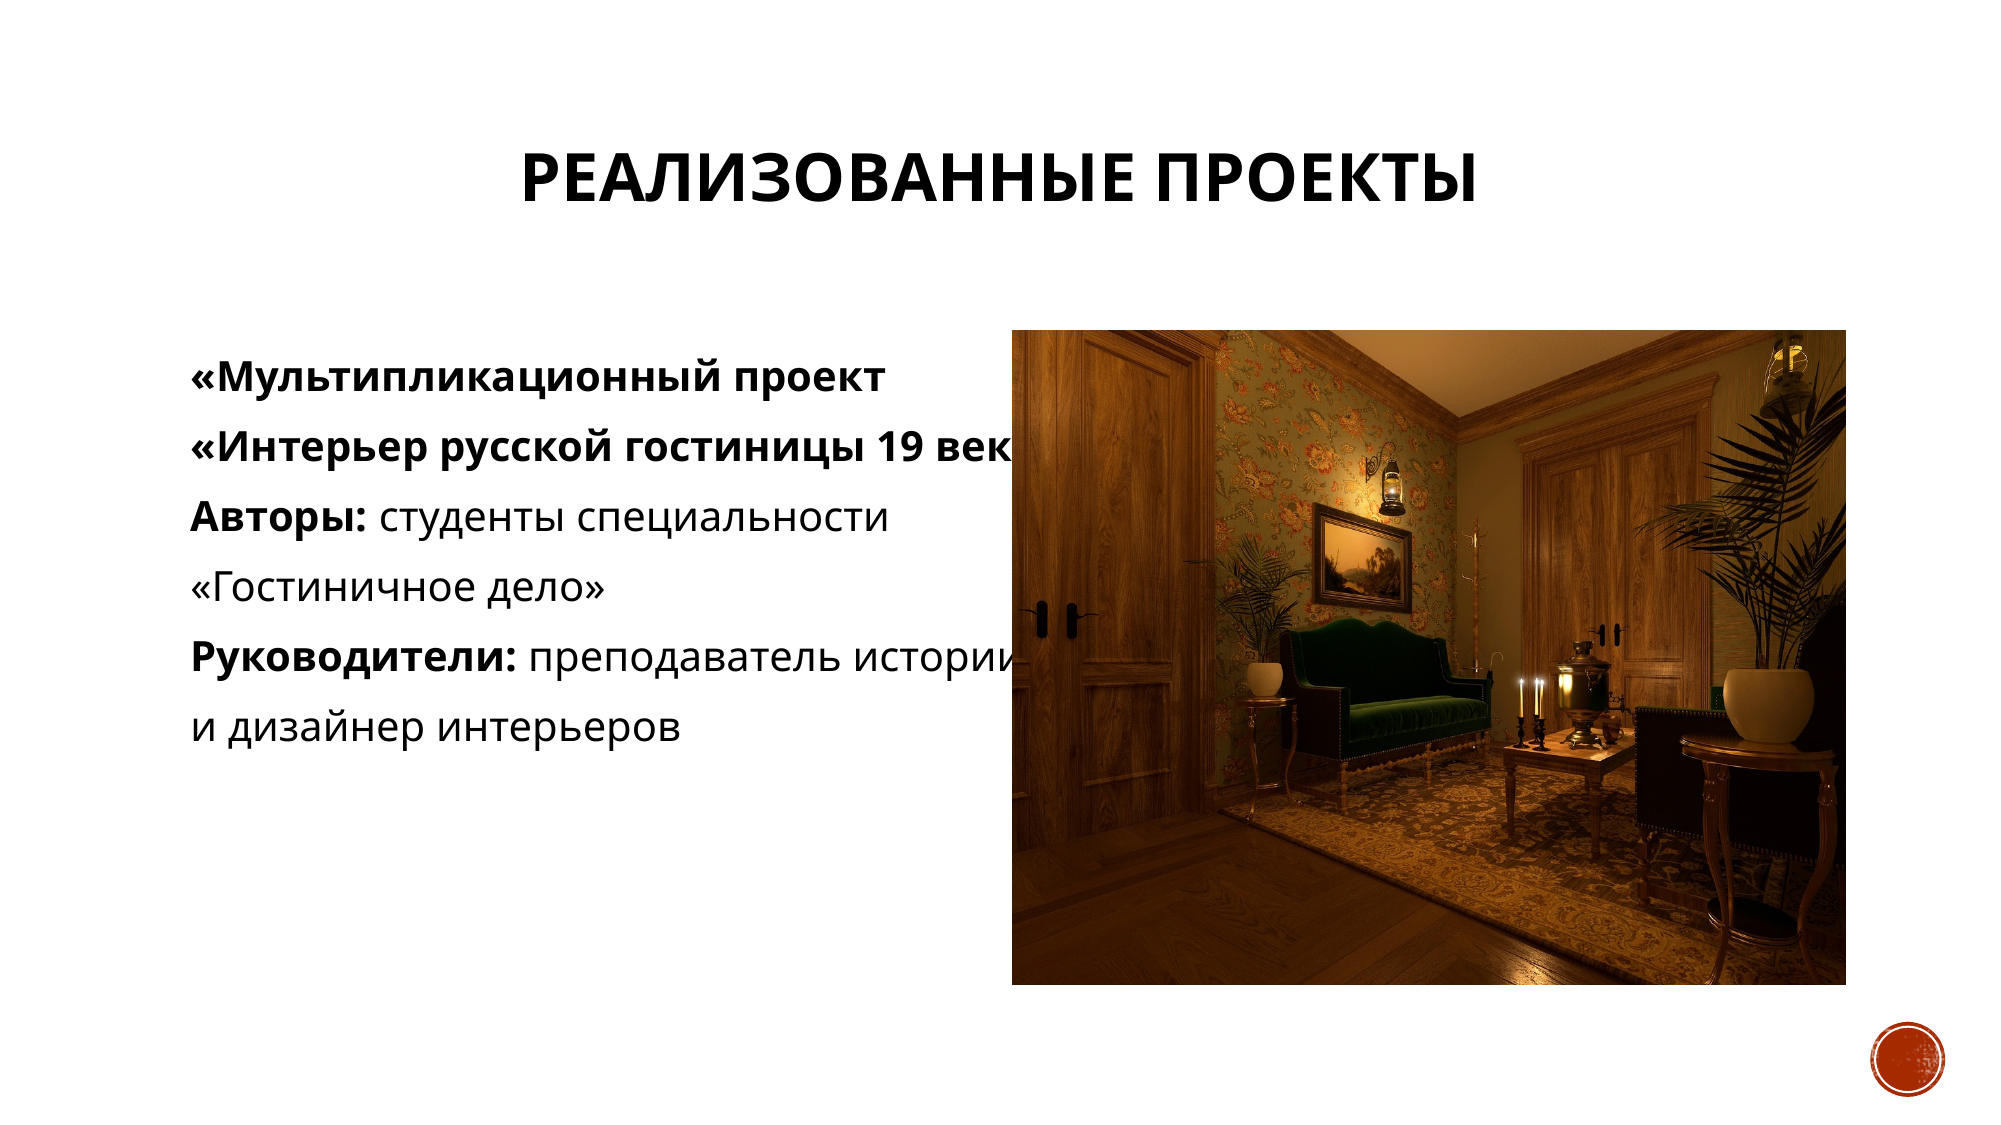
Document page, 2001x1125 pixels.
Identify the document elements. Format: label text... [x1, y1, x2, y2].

picture [1012, 330, 1846, 985]
list «Мультипликационный проект «Интерьер русской гостиницы 19 века» Авторы: студенты специальности «Гостиничное дело» Руководители: преподаватель истории и дизайнер интерьеров [175, 348, 1826, 1013]
title Реализованные проекты [175, 79, 1826, 281]
